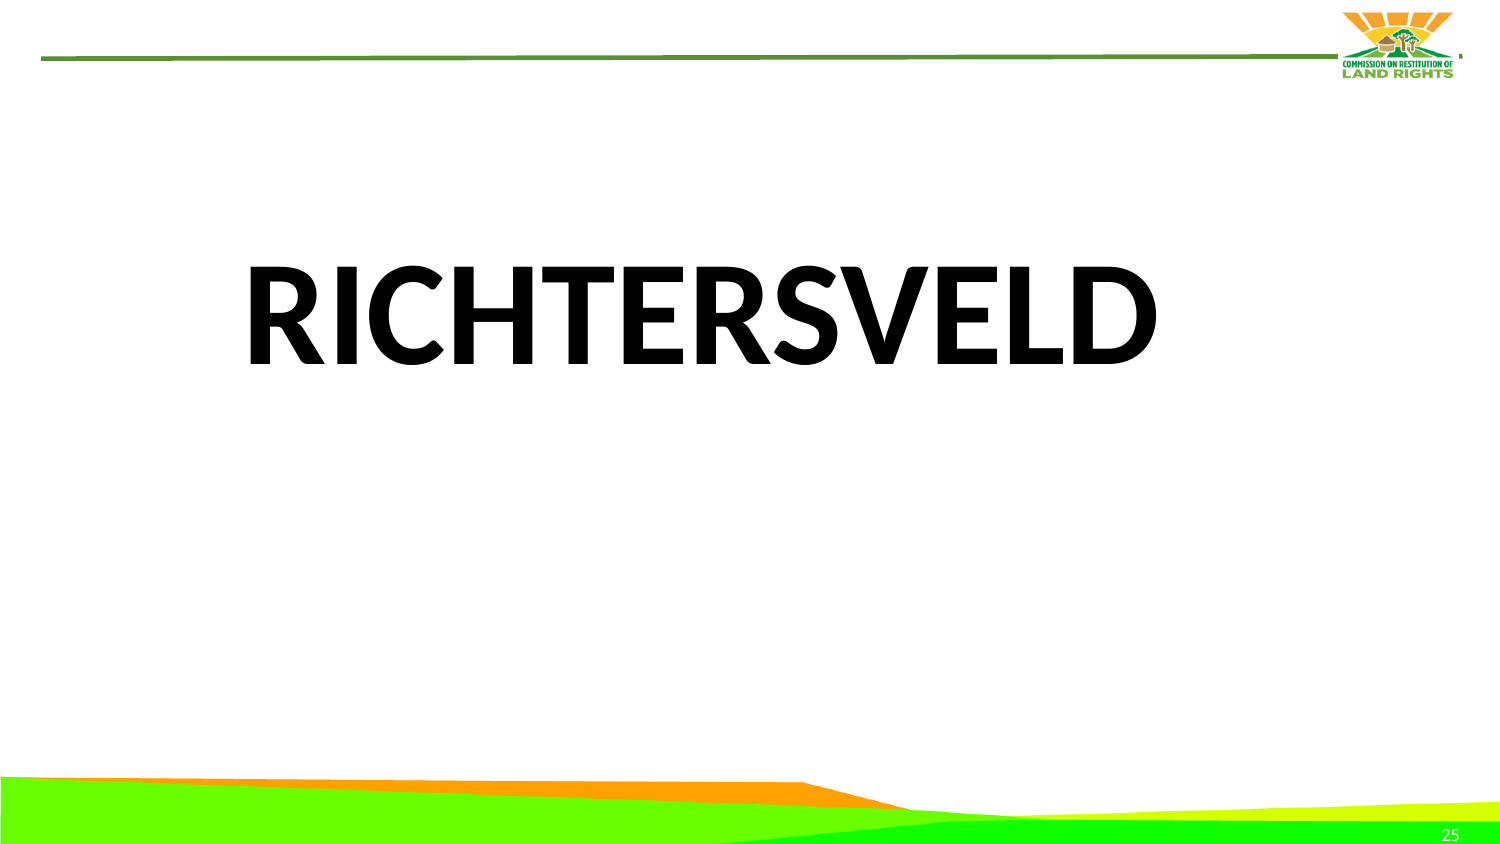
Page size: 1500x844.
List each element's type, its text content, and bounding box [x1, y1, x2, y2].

title RICHTERSVELD [75, 33, 1329, 576]
picture [0, 0, 1500, 844]
